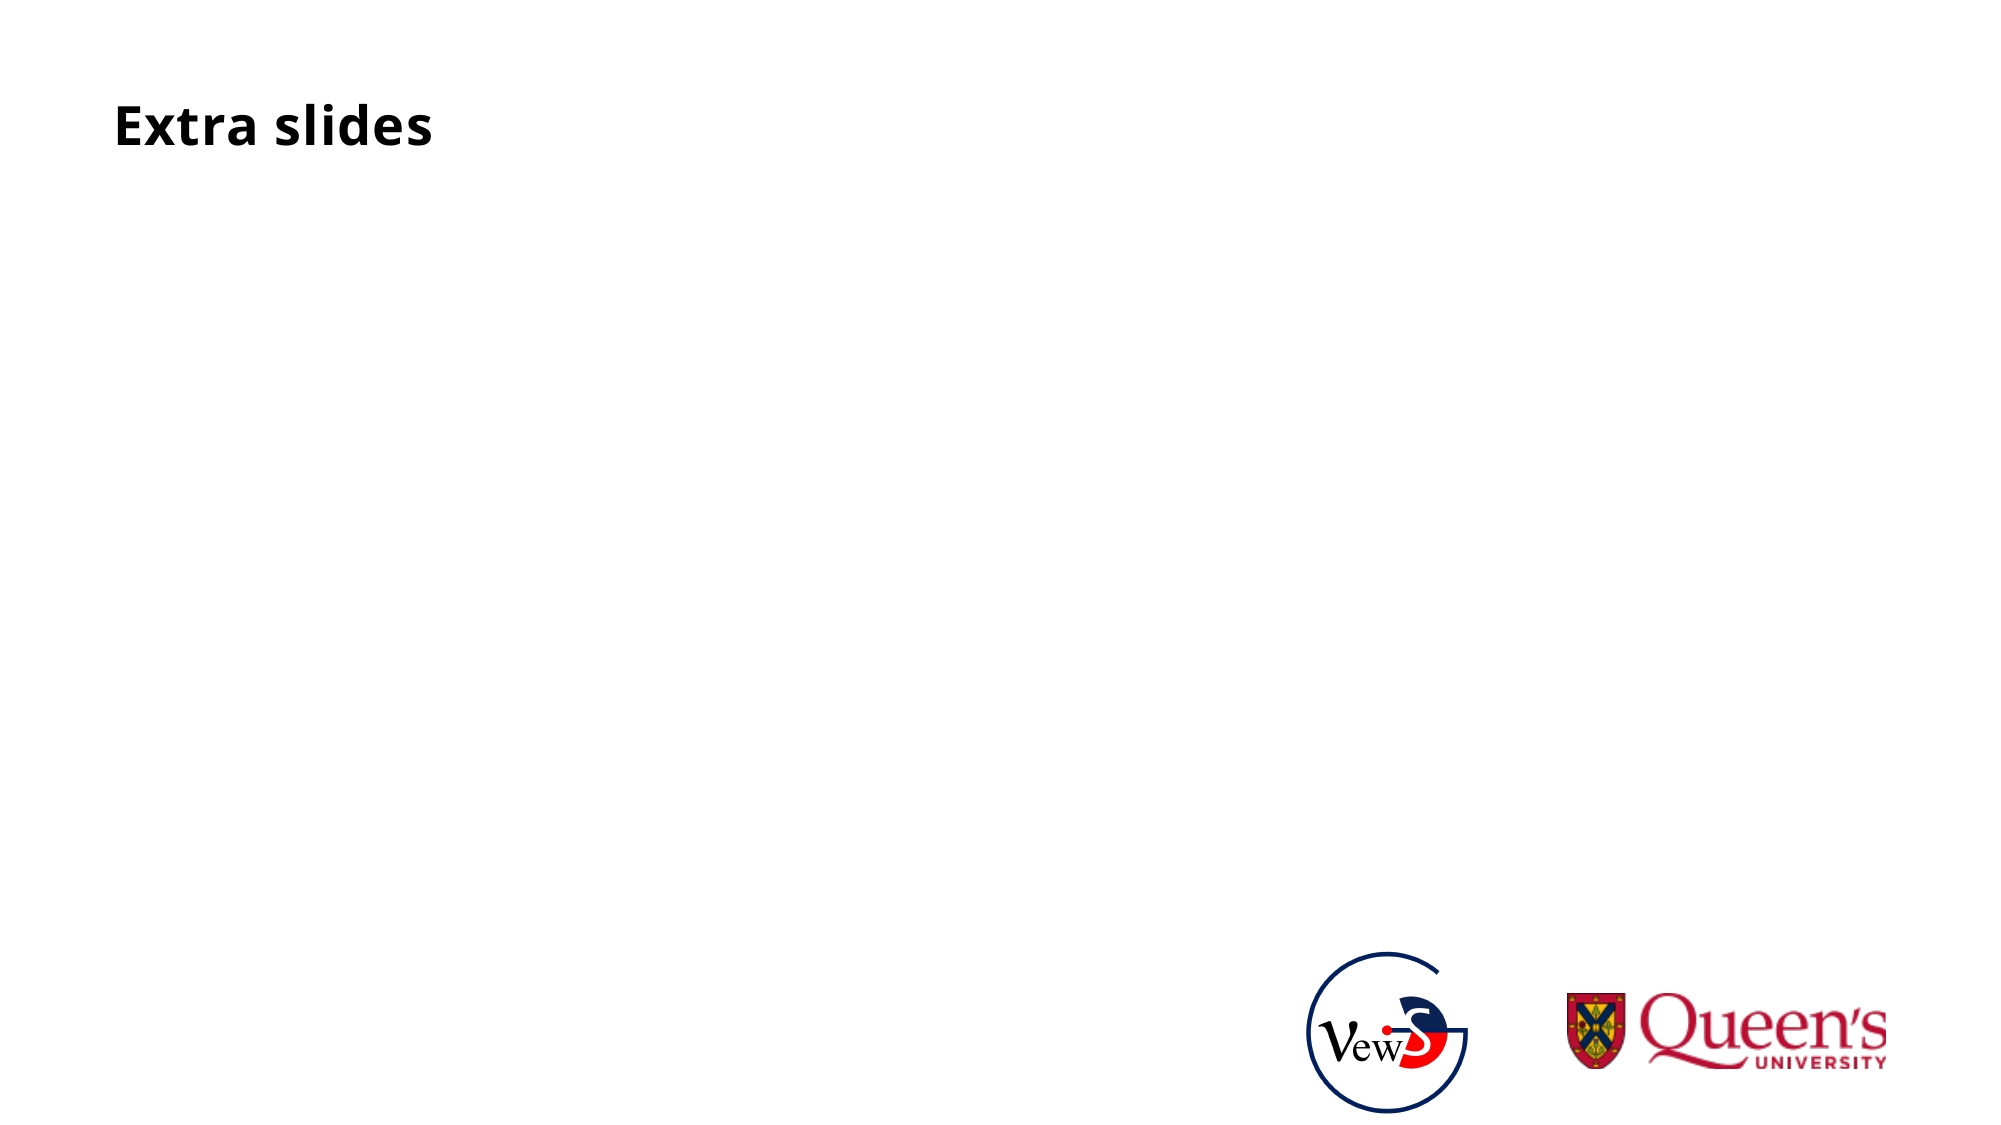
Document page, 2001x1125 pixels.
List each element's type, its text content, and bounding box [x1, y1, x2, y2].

picture [1290, 947, 1487, 1118]
title Extra slides [98, 91, 1886, 195]
